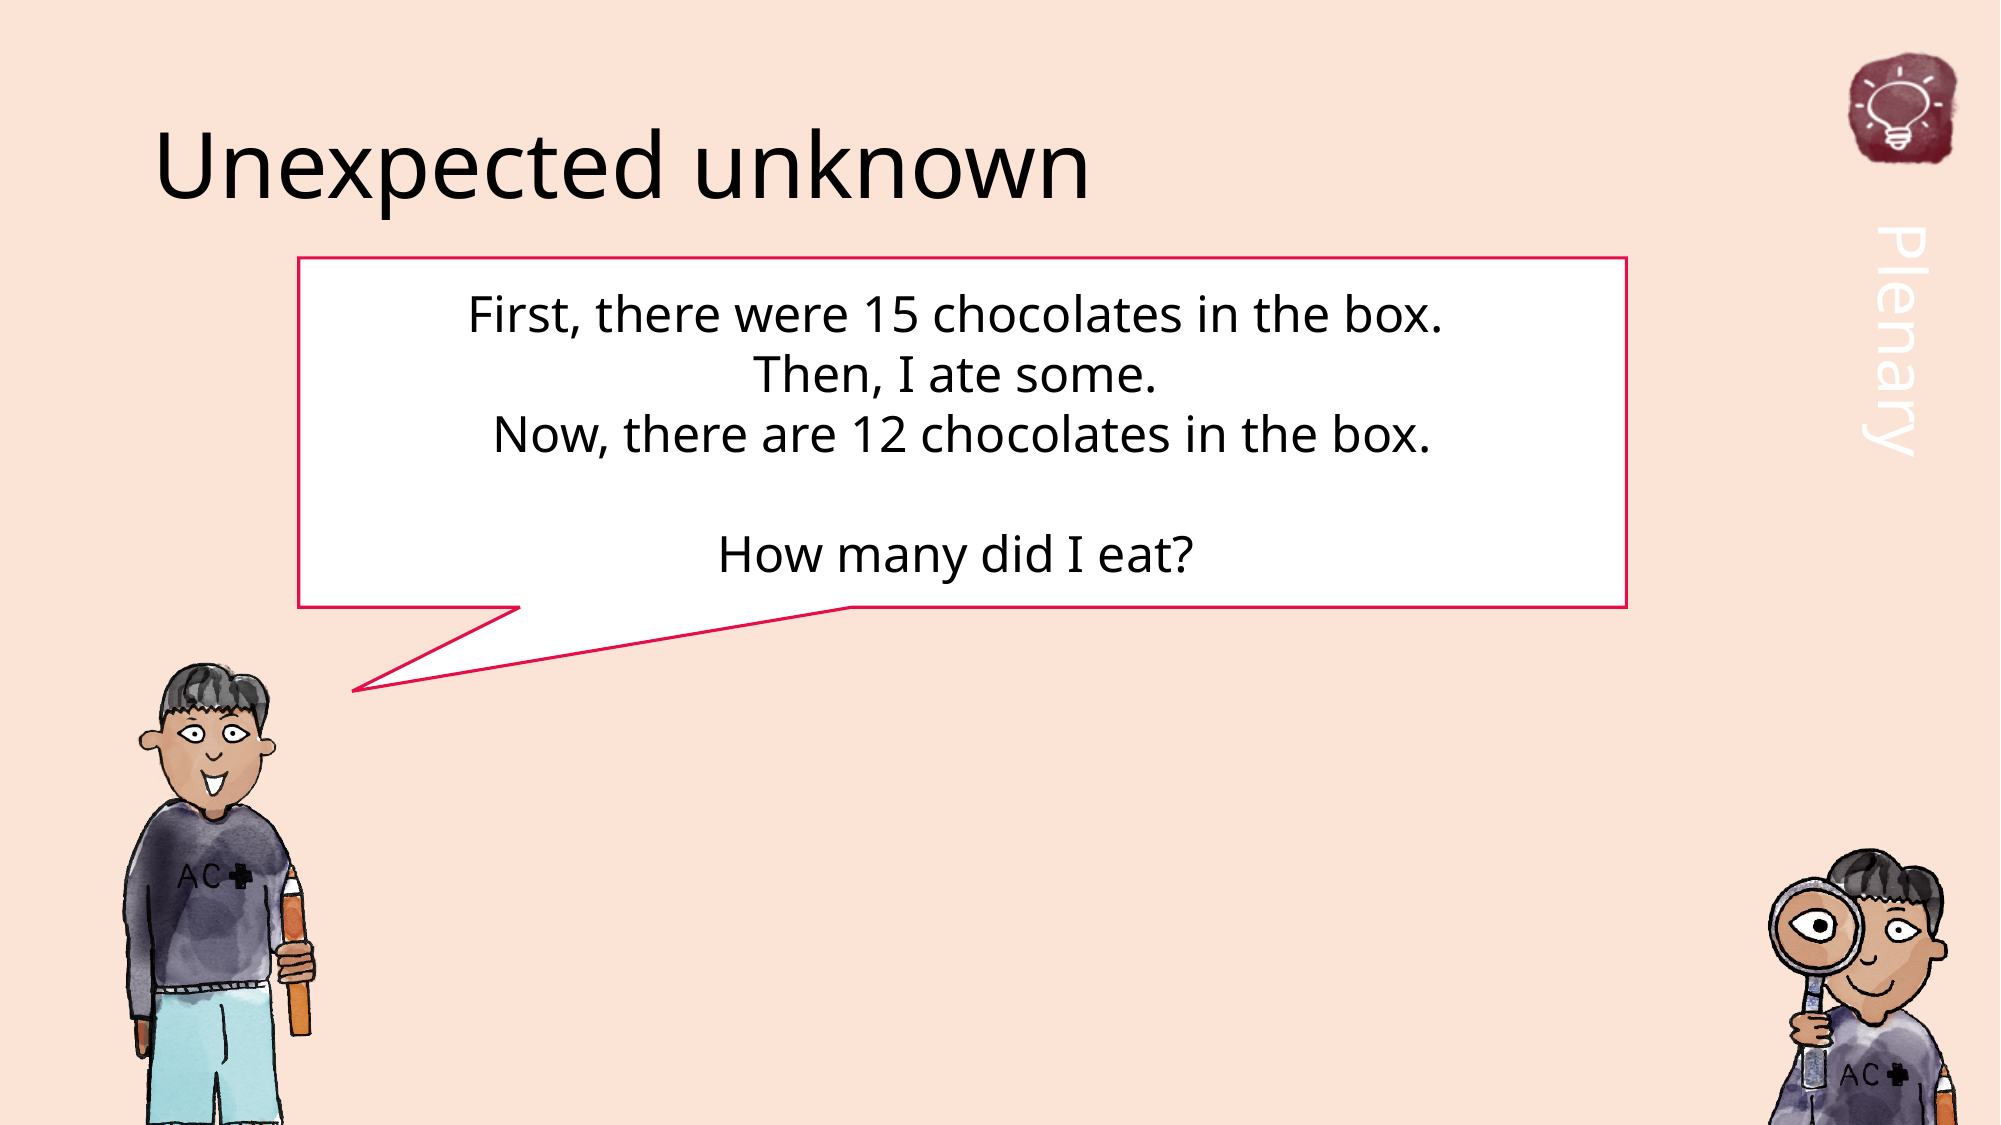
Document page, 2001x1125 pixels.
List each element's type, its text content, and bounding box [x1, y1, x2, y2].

picture [1767, 846, 1969, 1125]
text_box First, there were 15 chocolates in the box. Then, I ate some. Now, there are 12 chocolates in the box. How many did I eat? [297, 256, 1628, 693]
picture [94, 645, 341, 1125]
title Unexpected unknown [137, 59, 1863, 278]
picture [1844, 50, 1963, 169]
